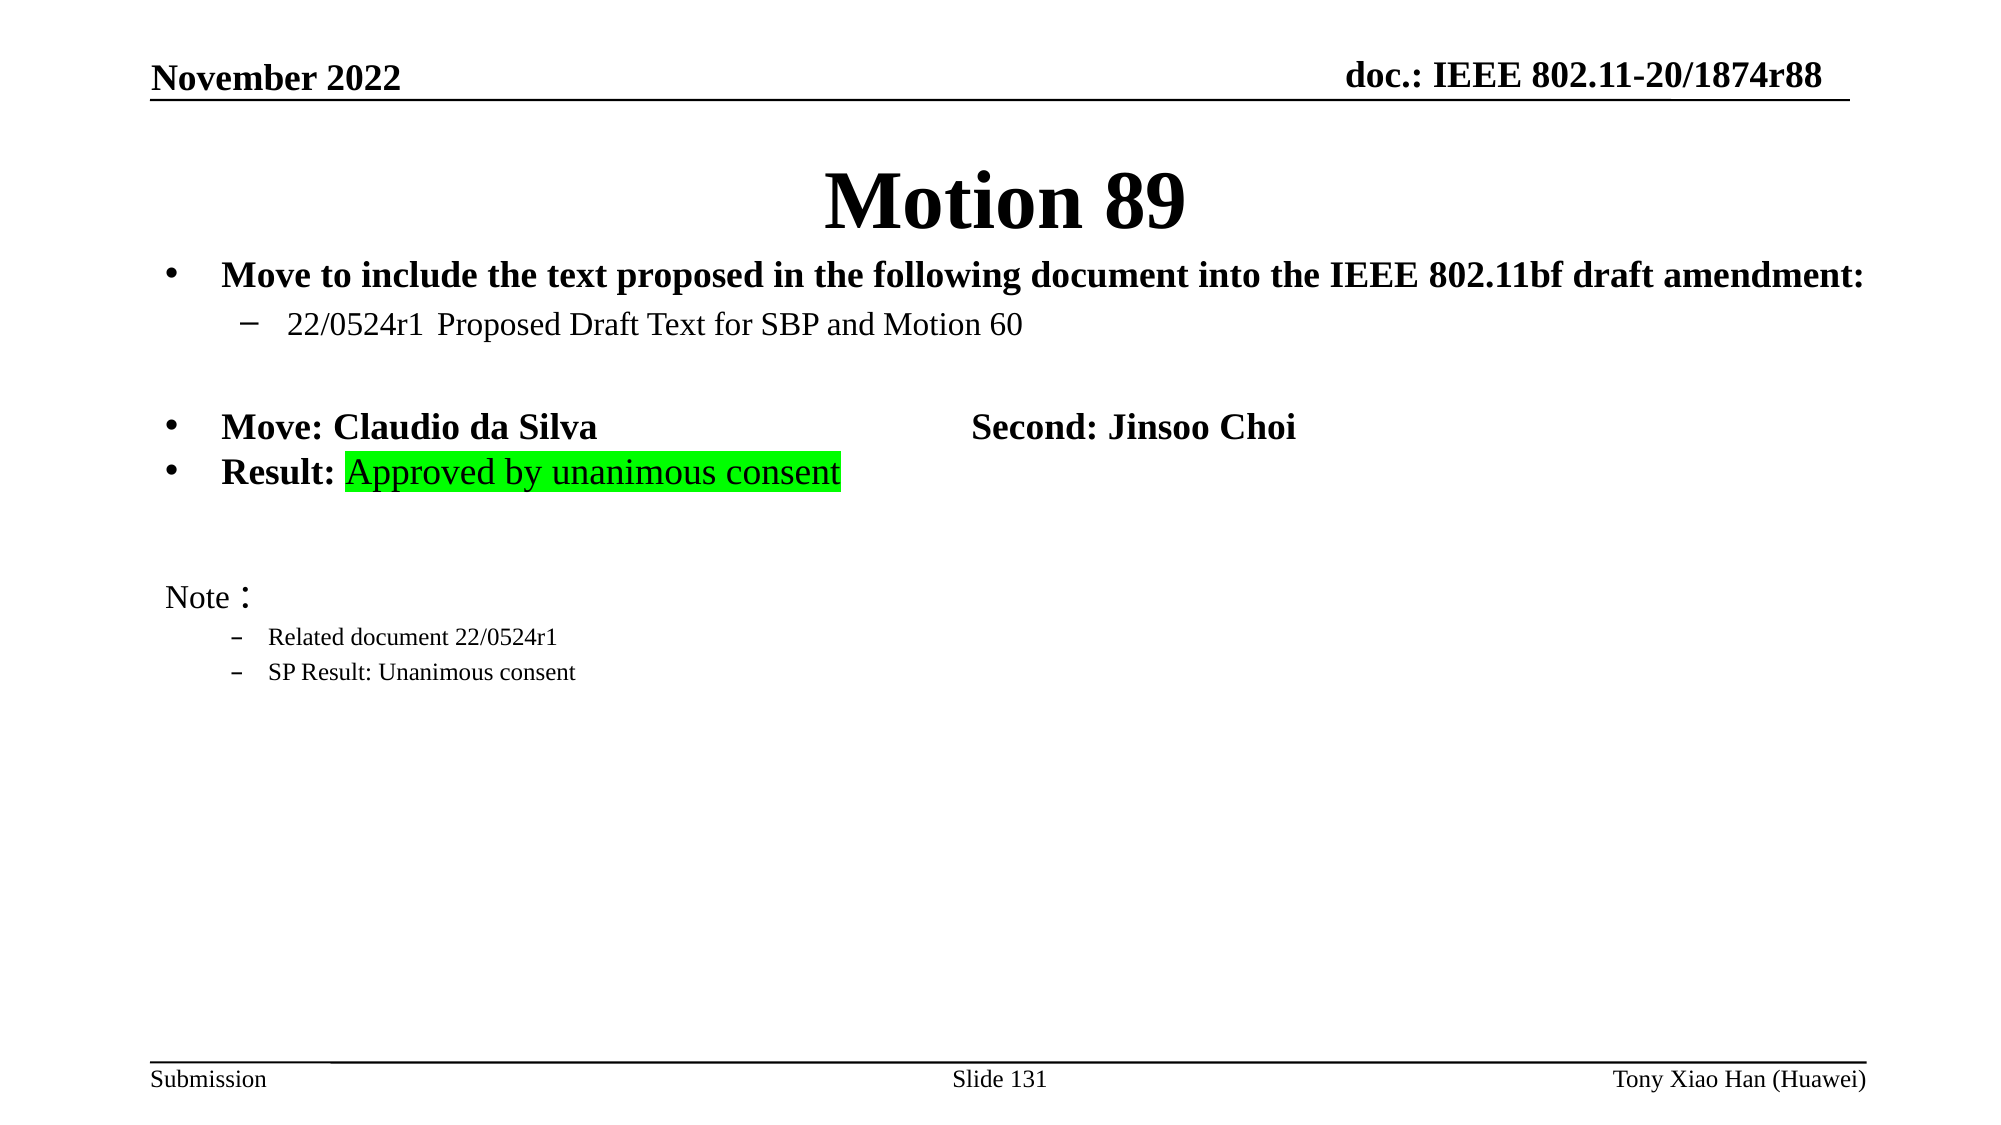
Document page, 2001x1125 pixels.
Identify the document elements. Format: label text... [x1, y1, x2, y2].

text_box Move to include the text proposed in the following document into the IEEE 802.11bf draft amendment: 22/0524r1 Proposed Draft Text for SBP and Motion 60 Move: Claudio da Silva Second: Jinsoo Choi Result: Approved by unanimous consent Note： Related document 22/0524r1 SP Result: Unanimous consent [150, 212, 1900, 900]
text_box Motion 89 [368, 137, 1644, 212]
